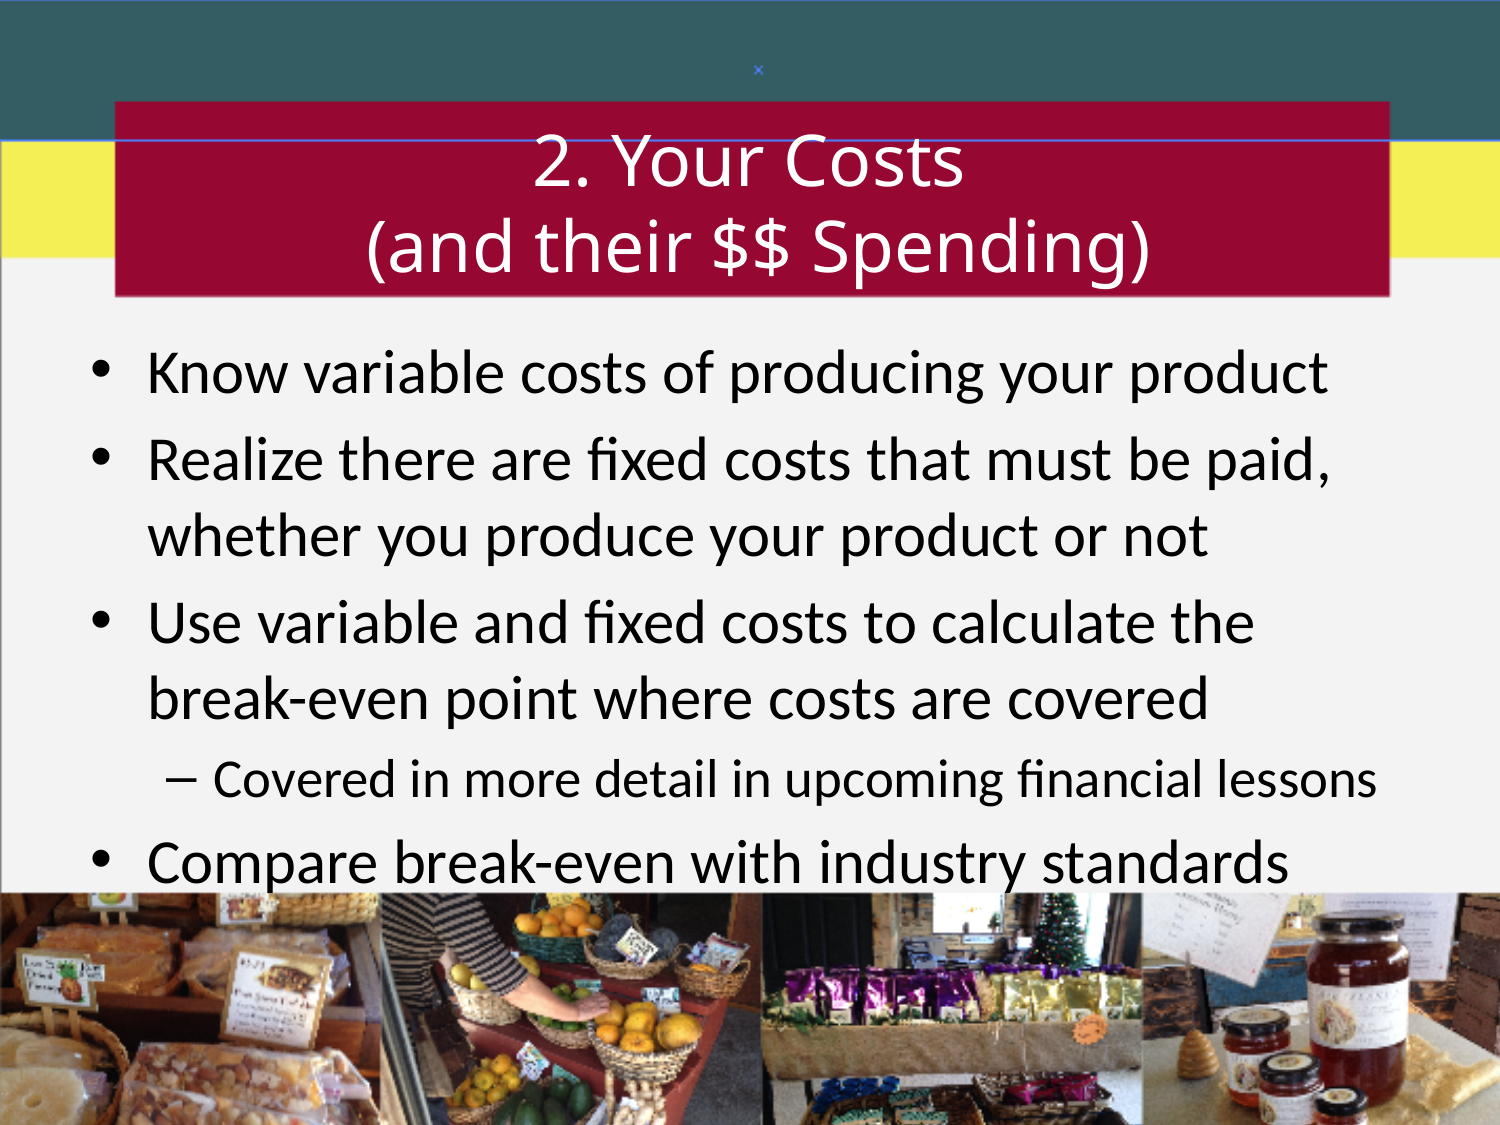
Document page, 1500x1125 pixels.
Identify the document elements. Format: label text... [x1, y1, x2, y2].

list Know variable costs of producing your product Realize there are fixed costs that must be paid, whether you produce your product or not Use variable and fixed costs to calculate the break-even point where costs are covered Covered in more detail in upcoming financial lessons Compare break-even with industry standards [75, 322, 1425, 915]
title 2. Your Costs (and their $$ Spending) [75, 107, 1425, 295]
picture [0, 0, 1500, 1125]
